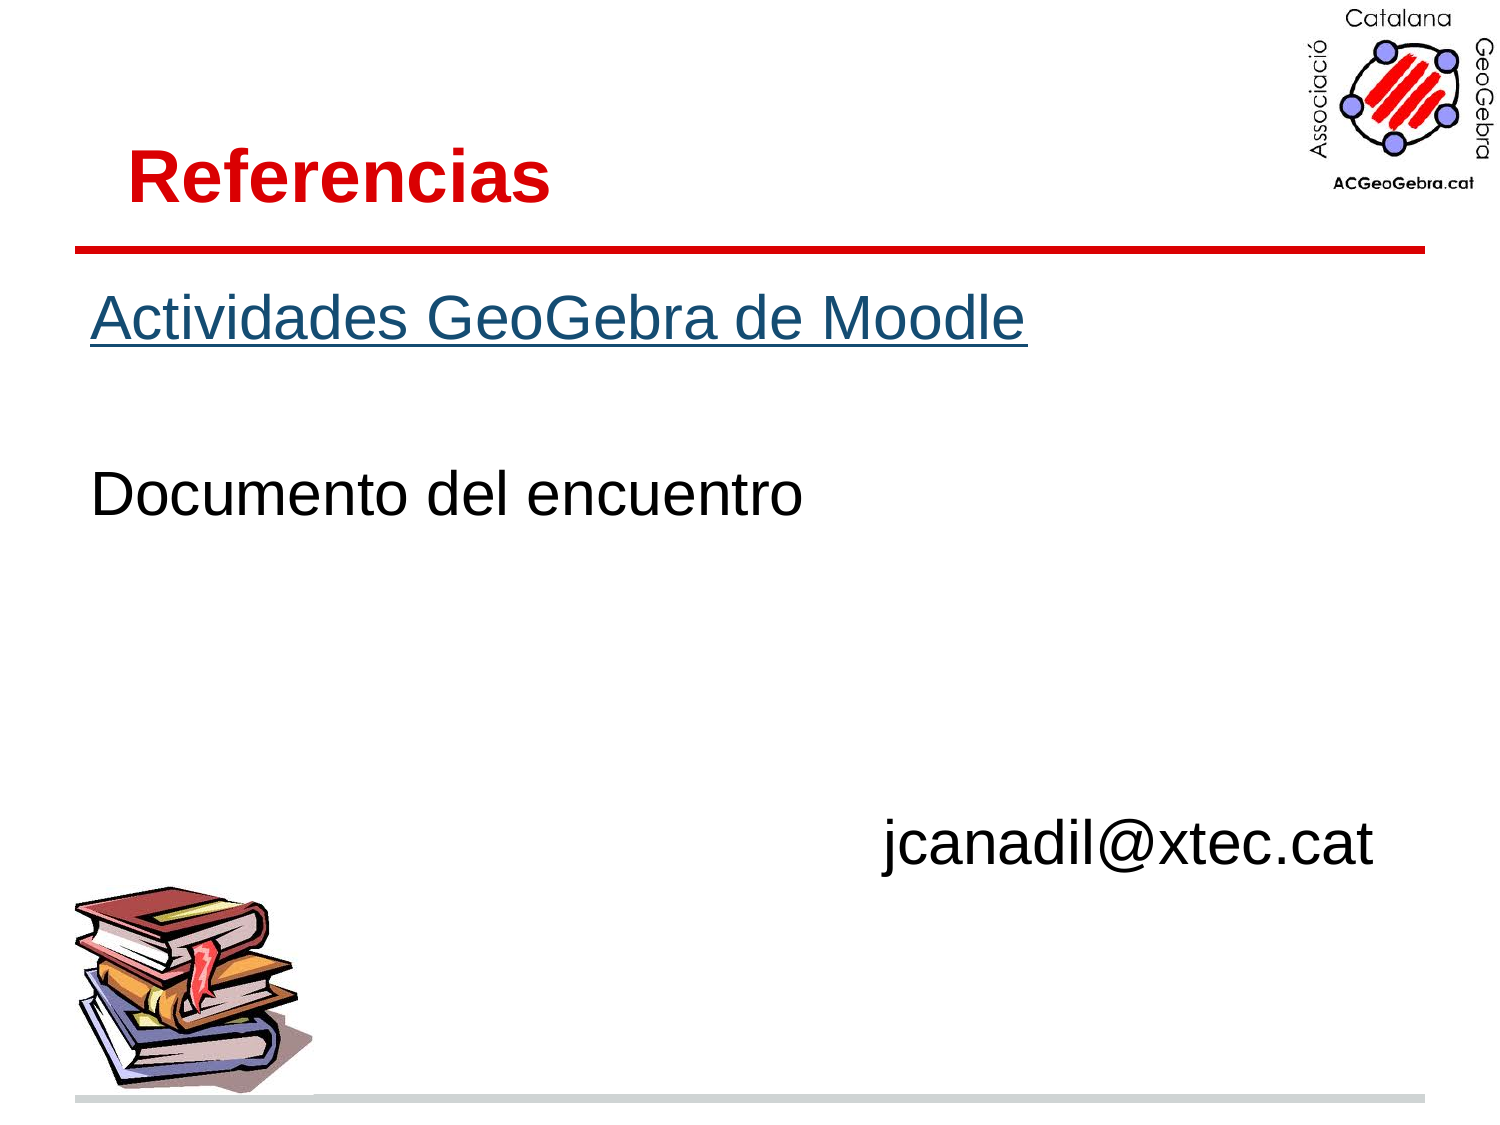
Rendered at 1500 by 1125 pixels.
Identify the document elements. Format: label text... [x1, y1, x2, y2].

text_box [74, 885, 314, 1095]
text_box [1301, 1, 1500, 194]
title Referencias [75, 14, 1425, 233]
list Actividades GeoGebra de Moodle Documento del encuentro jcanadil@xtec.cat [75, 262, 1425, 931]
